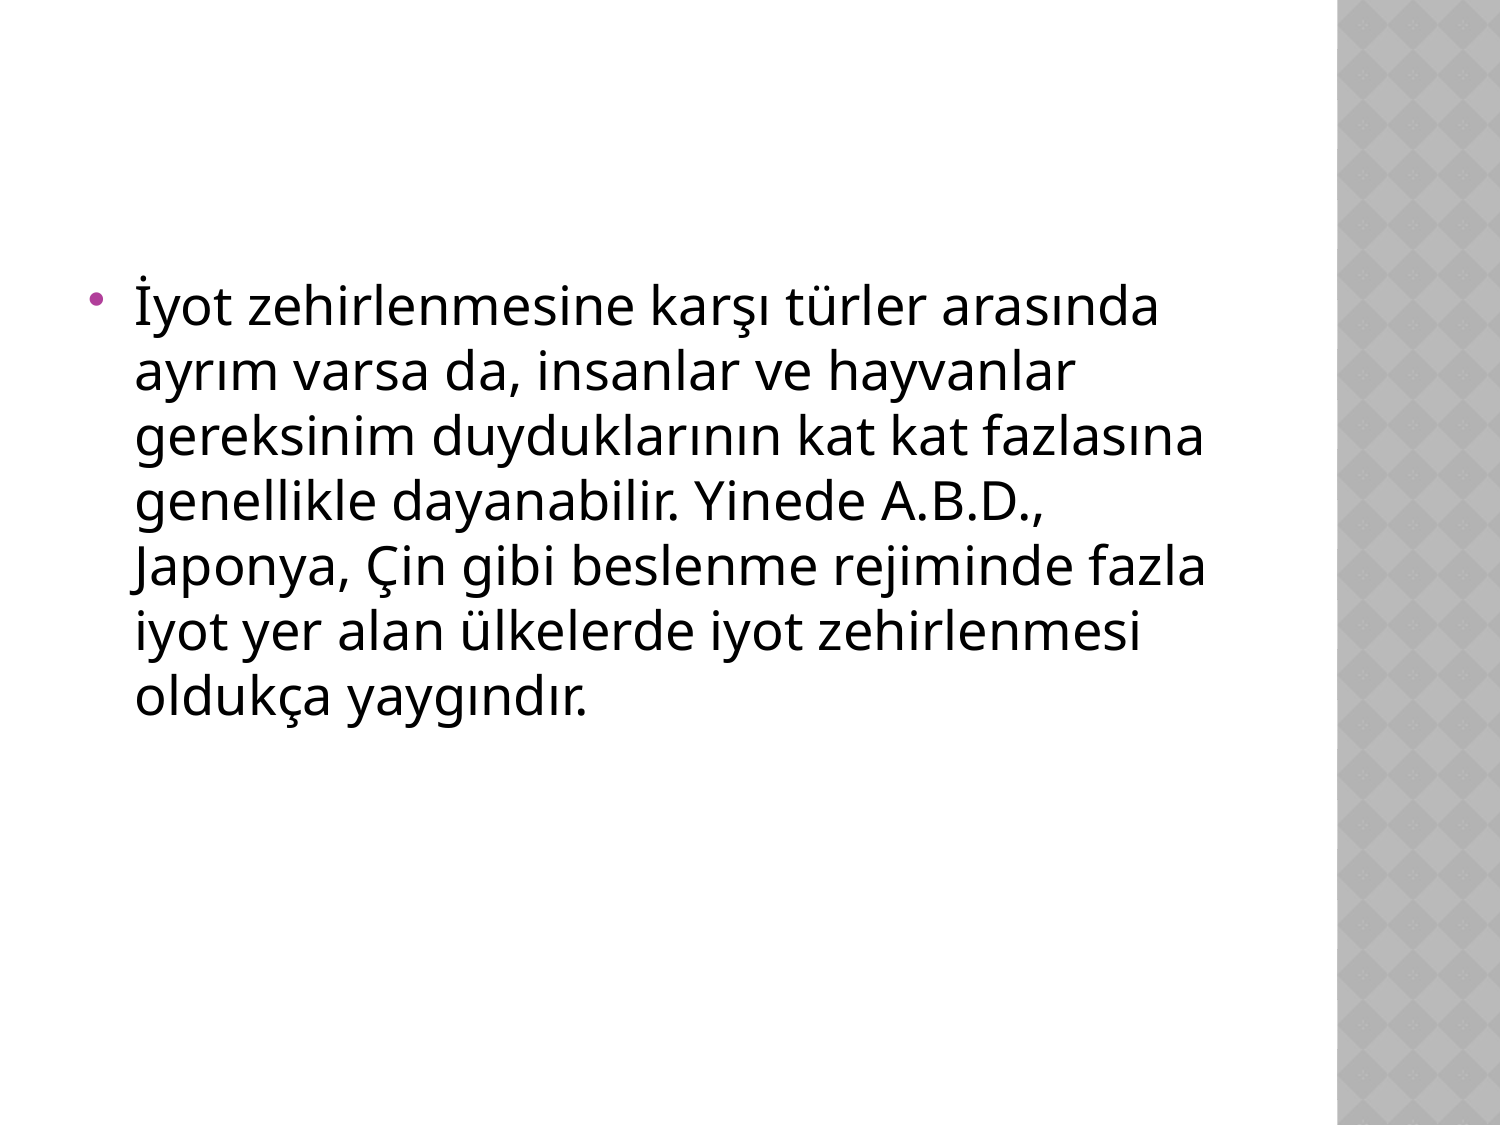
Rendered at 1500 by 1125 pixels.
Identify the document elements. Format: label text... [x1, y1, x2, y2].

list İyot zehirlenmesine karşı türler arasında ayrım varsa da, insanlar ve hayvanlar gereksinim duyduklarının kat kat fazlasına genellikle dayanabilir. Yinede A.B.D., Japonya, Çin gibi beslenme rejiminde fazla iyot yer alan ülkelerde iyot zehirlenmesi oldukça yaygındır. [75, 264, 1263, 1059]
